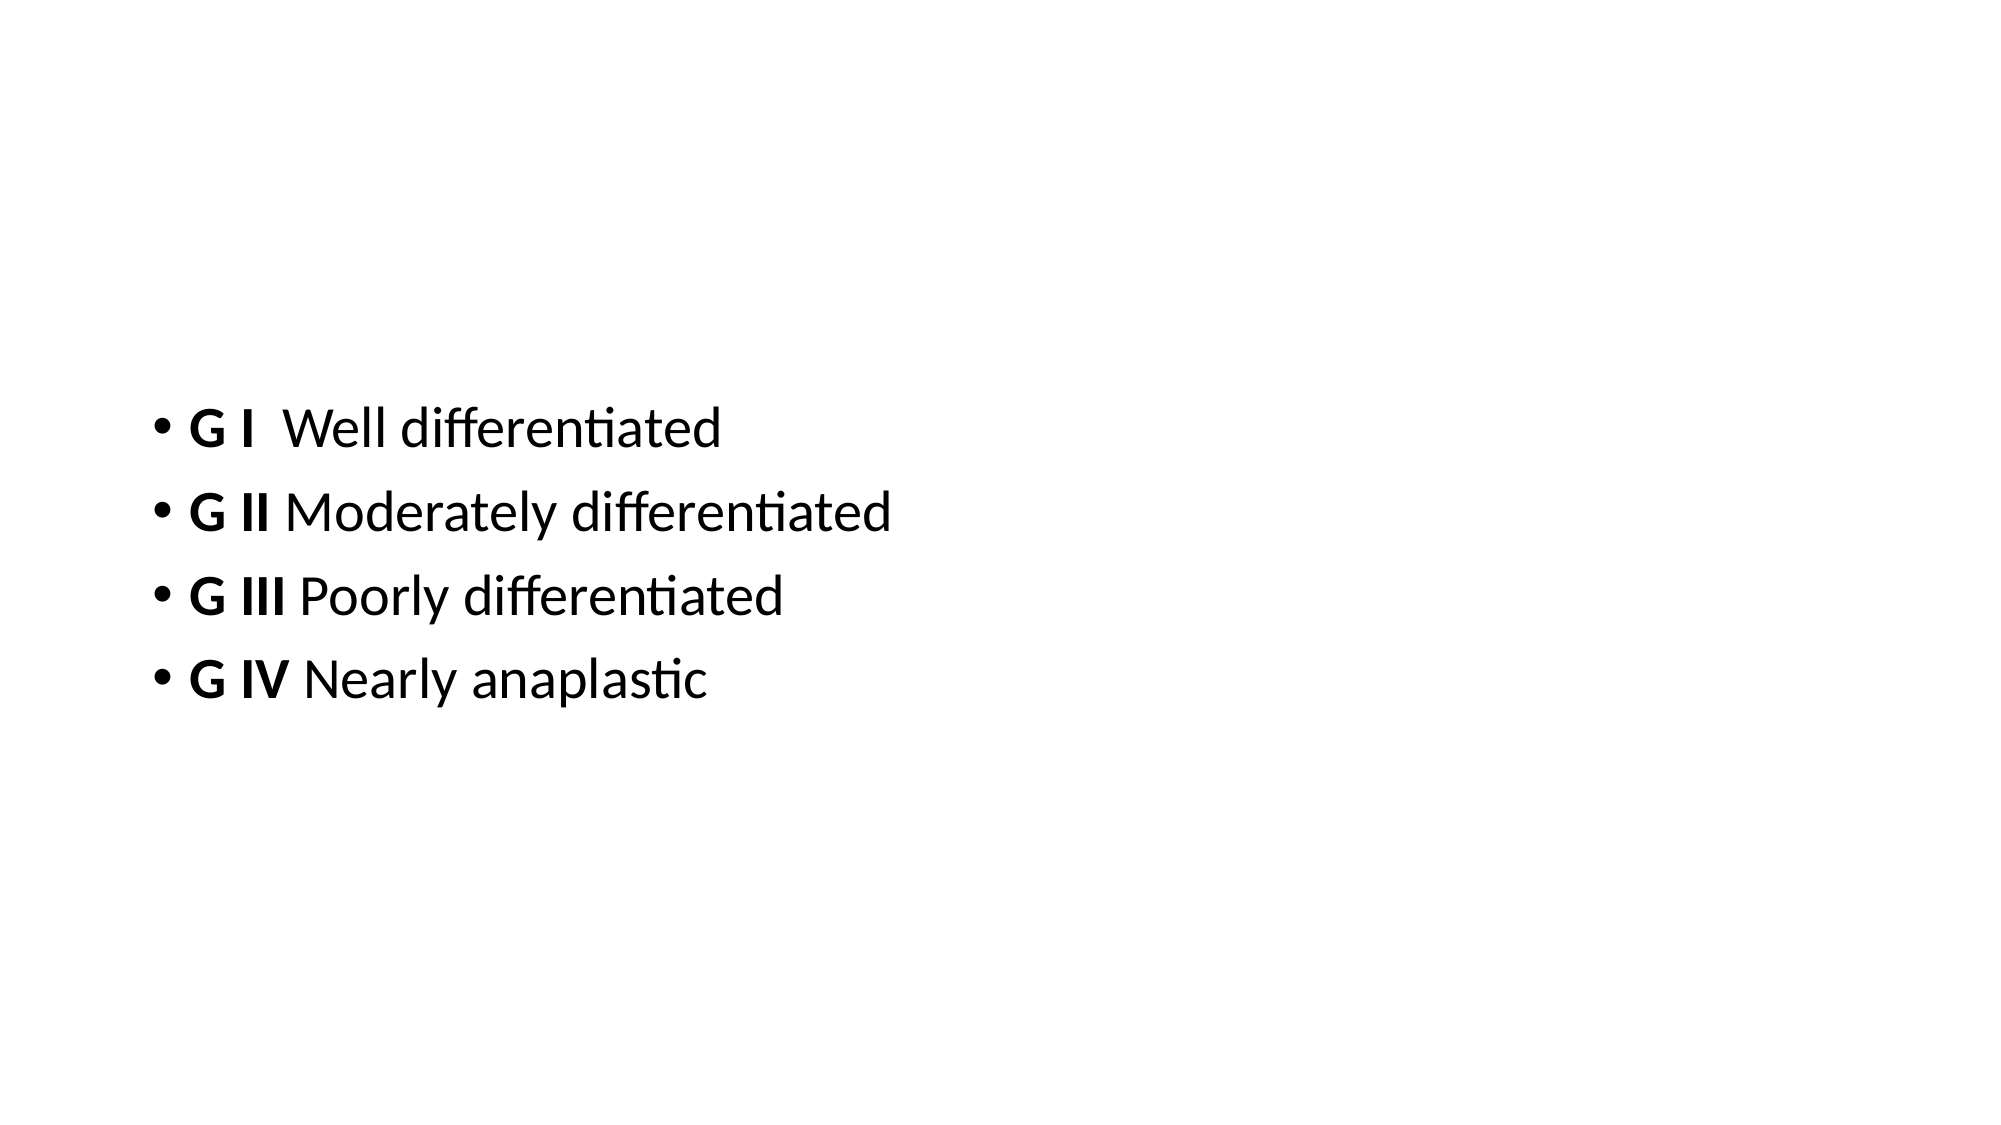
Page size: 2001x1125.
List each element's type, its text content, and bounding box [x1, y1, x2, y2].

list G I Well differentiated G II Moderately differentiated G III Poorly differentiated G IV Nearly anaplastic [137, 299, 1863, 1014]
